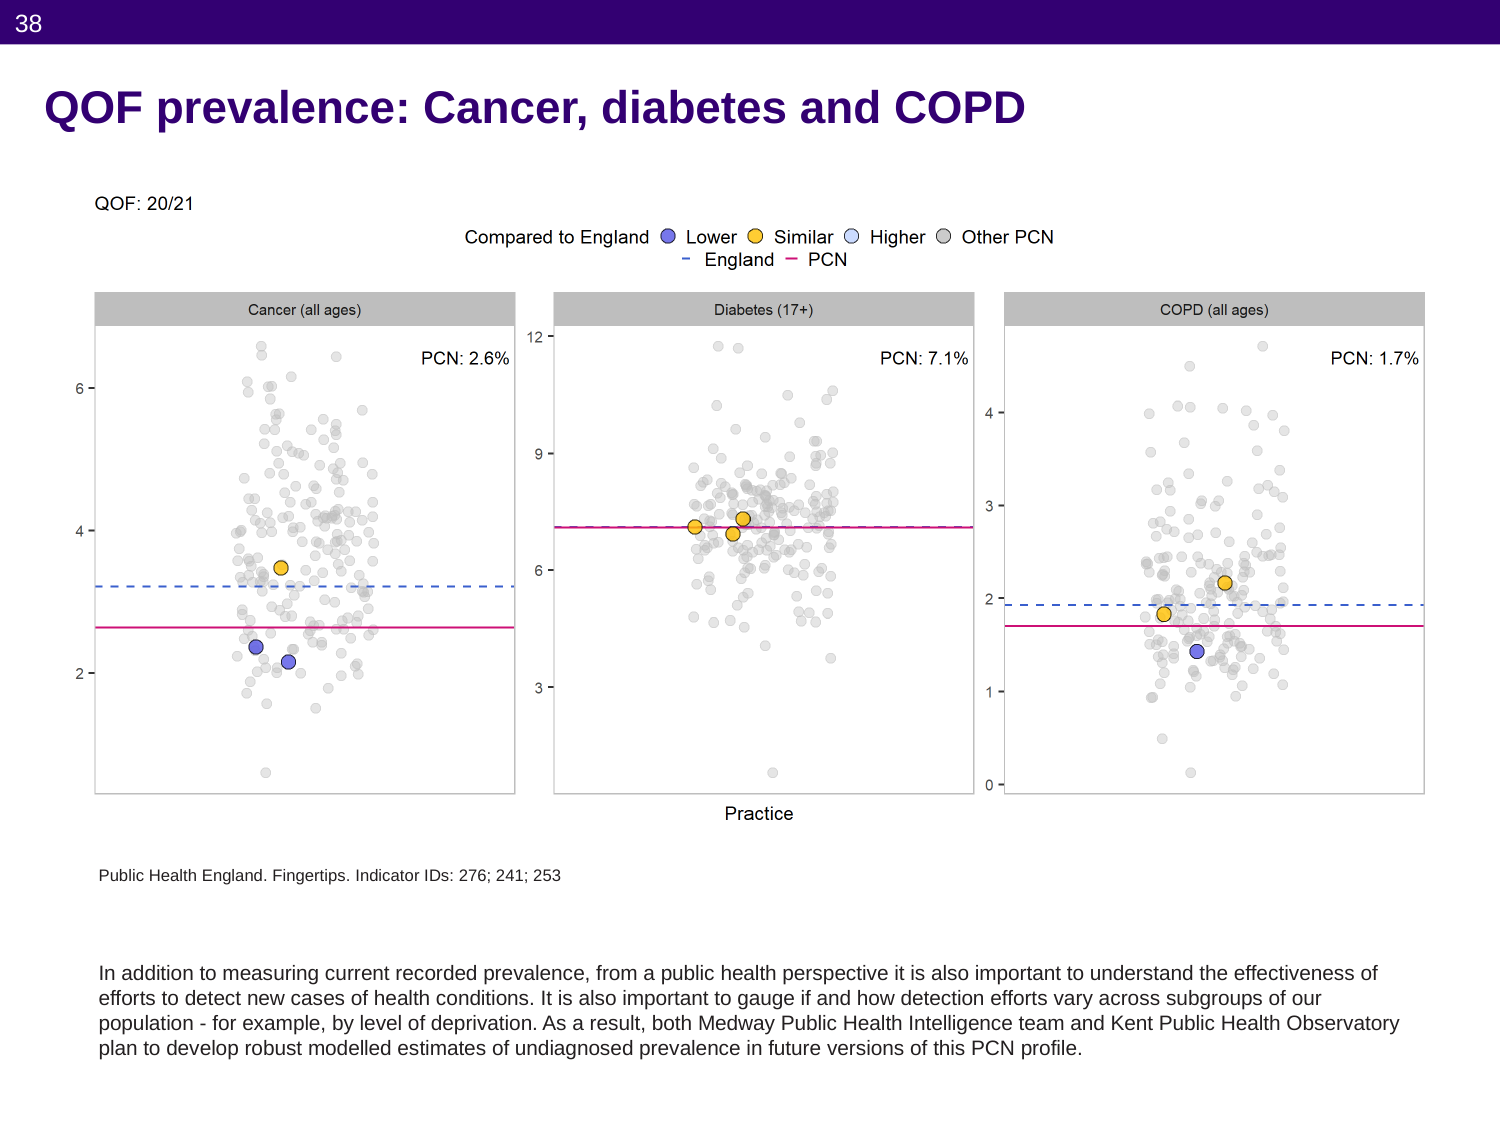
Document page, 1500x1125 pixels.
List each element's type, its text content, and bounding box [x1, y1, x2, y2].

list In addition to measuring current recorded prevalence, from a public health perspective it is also important to understand the effectiveness of efforts to detect new cases of health conditions. It is also important to gauge if and how detection efforts vary across subgroups of our population - for example, by level of deprivation. As a result, both Medway Public Health Intelligence team and Kent Public Health Observatory plan to develop robust modelled estimates of undiagnosed prevalence in future versions of this PCN profile. [64, 952, 1436, 1106]
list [64, 184, 1436, 835]
list Public Health England. Fingertips. Indicator IDs: 276; 241; 253 [64, 857, 1436, 929]
title QOF prevalence: Cancer, diabetes and COPD [29, 70, 1471, 138]
list 38 [0, 0, 95, 95]
